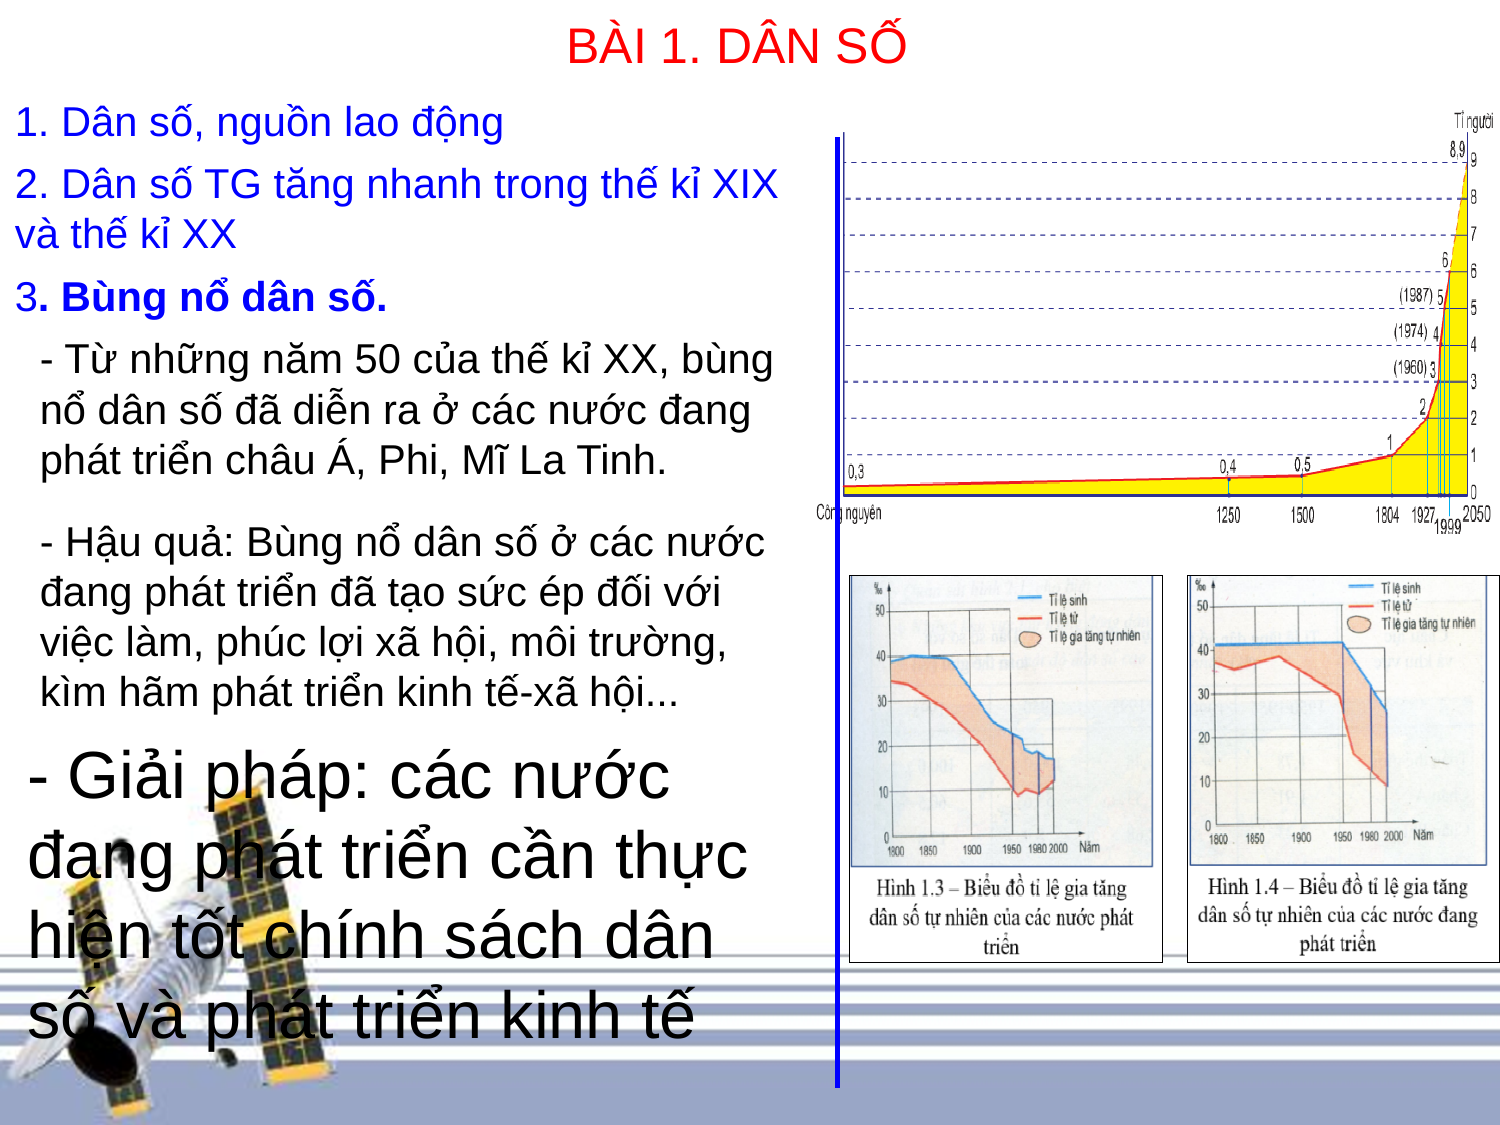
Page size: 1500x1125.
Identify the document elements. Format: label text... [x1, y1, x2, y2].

text_box - Từ những năm 50 của thế kỉ XX, bùng nổ dân số đã diễn ra ở các nước đang phát triển châu Á, Phi, Mĩ La Tinh. [24, 324, 812, 490]
text_box 2. Dân số TG tăng nhanh trong thế kỉ XIX và thế kỉ XX [0, 149, 812, 262]
text_box 1. Dân số, nguồn lao động [0, 88, 925, 149]
text_box 3. Bùng nổ dân số. [0, 262, 812, 328]
text_box - Giải pháp: các nước đang phát triển cần thực hiện tốt chính sách dân số và phát triển kinh tế [12, 724, 813, 1060]
text_box BÀI 1. DÂN SỐ [0, 0, 1476, 88]
text_box - Hậu quả: Bùng nổ dân số ở các nước đang phát triển đã tạo sức ép đối với việc làm, phúc lợi xã hội, môi trường, kìm hãm phát triển kinh tế-xã hội... [24, 507, 813, 723]
picture [0, 0, 1500, 1125]
